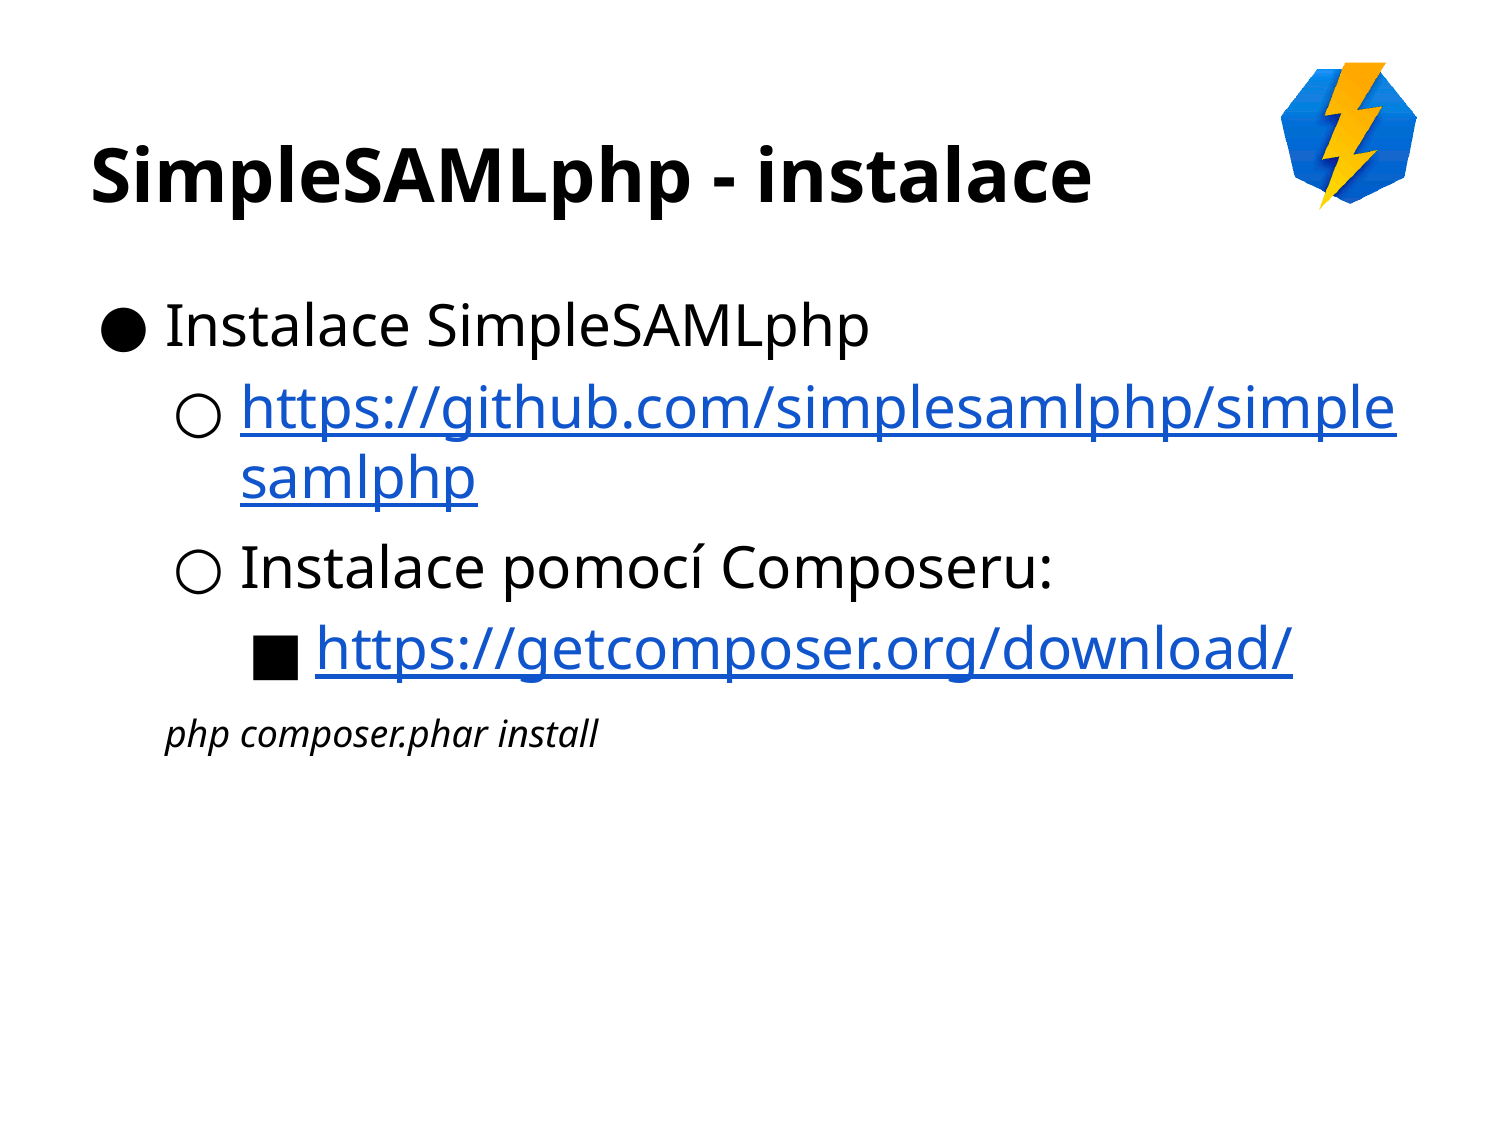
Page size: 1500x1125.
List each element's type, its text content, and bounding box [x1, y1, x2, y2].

picture [1269, 56, 1426, 230]
list Instalace SimpleSAMLphp https://github.com/simplesamlphp/simplesamlphp Instalace pomocí Composeru: https://getcomposer.org/download/ php composer.phar install [75, 262, 1425, 1078]
title SimpleSAMLphp - instalace [75, 45, 1425, 233]
